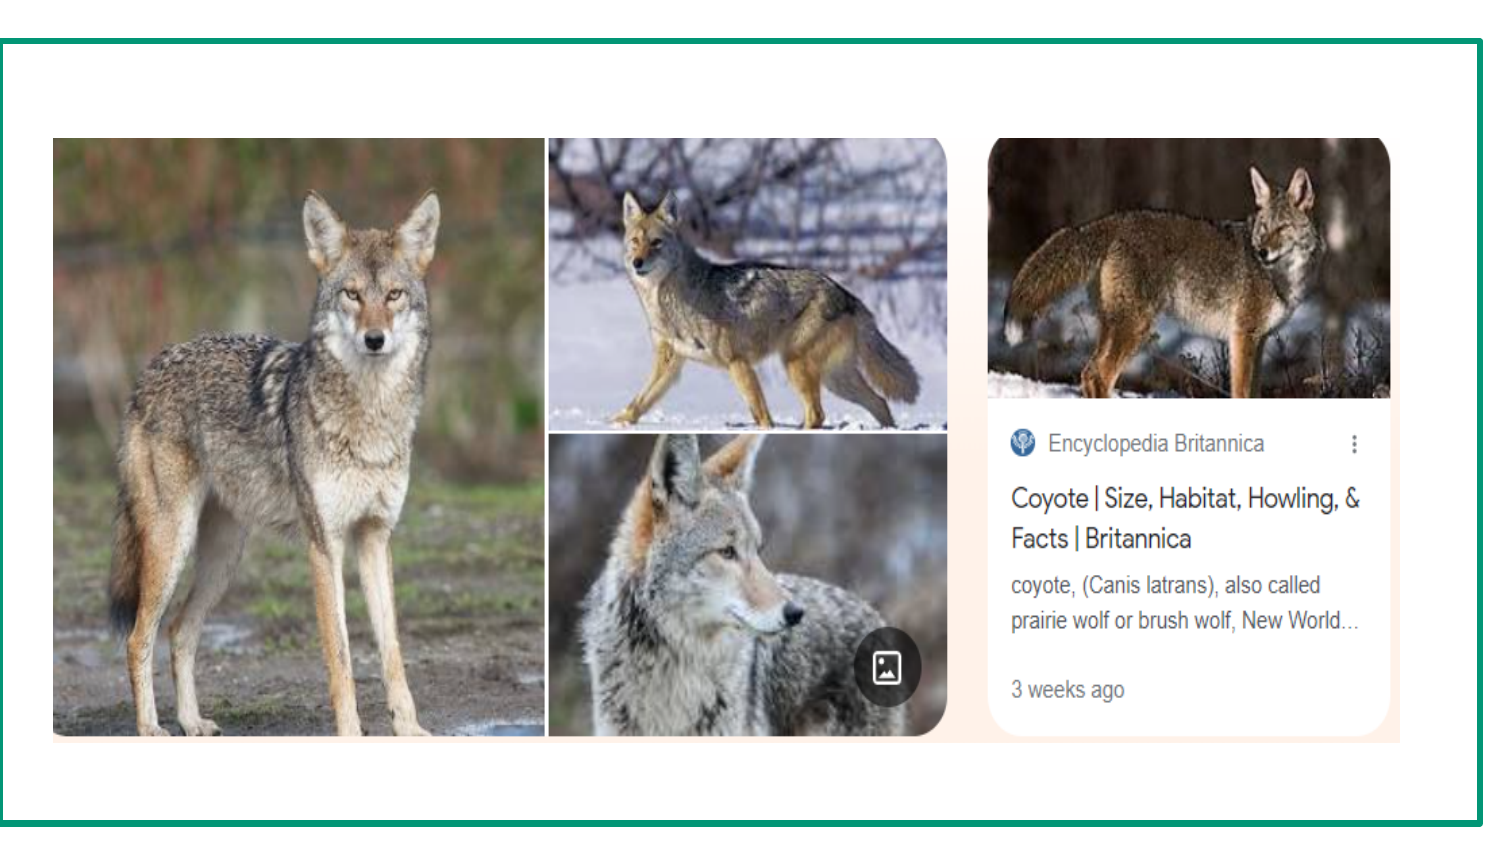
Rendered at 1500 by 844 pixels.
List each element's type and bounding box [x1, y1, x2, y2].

list [0, 39, 1482, 826]
picture [52, 138, 1401, 743]
